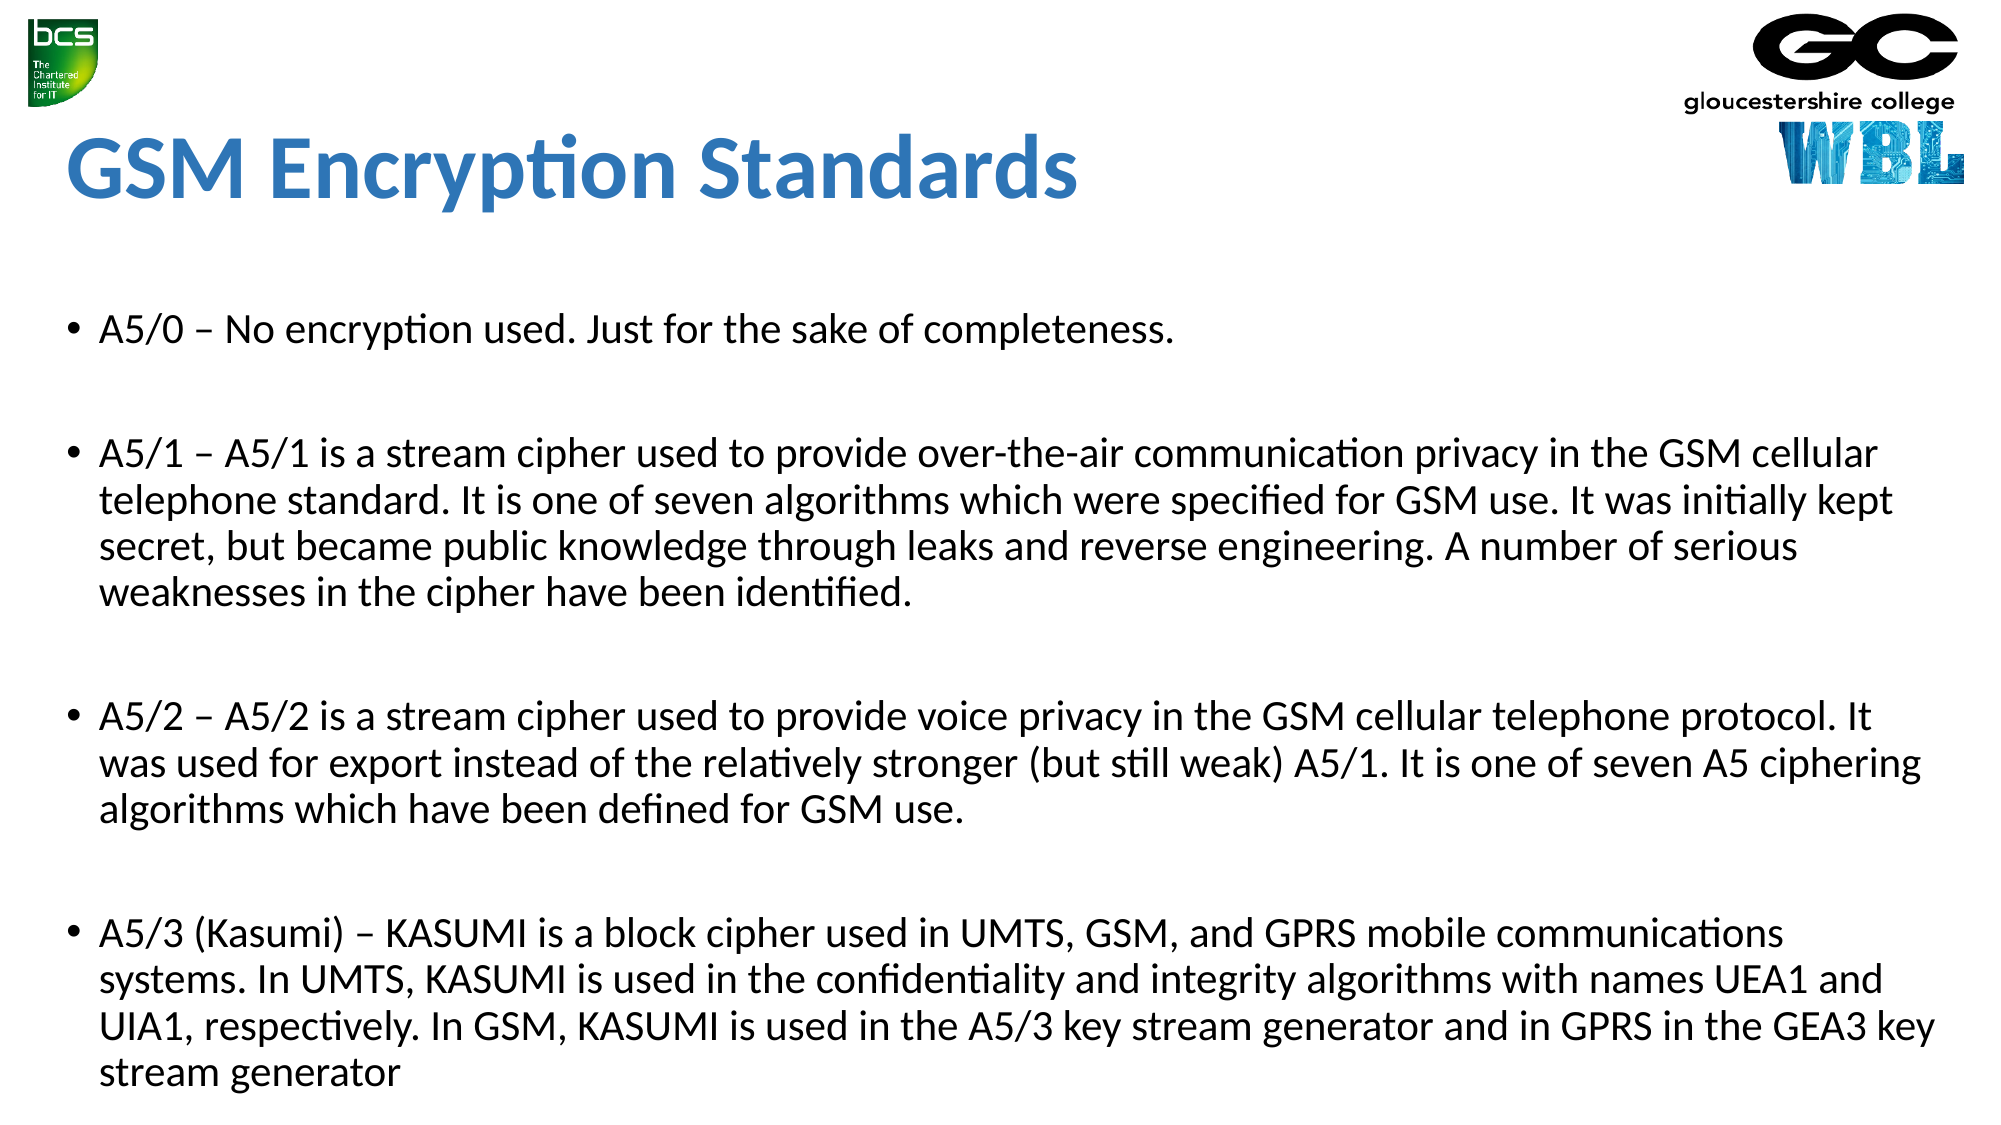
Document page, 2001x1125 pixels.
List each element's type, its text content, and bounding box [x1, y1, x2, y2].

picture [1953, 163, 1959, 172]
list A5/0 – No encryption used. Just for the sake of completeness. A5/1 – A5/1 is a stream cipher used to provide over-the-air communication privacy in the GSM cellular telephone standard. It is one of seven algorithms which were specified for GSM use. It was initially kept secret, but became public knowledge through leaks and reverse engineering. A number of serious weaknesses in the cipher have been identified. A5/2 – A5/2 is a stream cipher used to provide voice privacy in the GSM cellular telephone protocol. It was used for export instead of the relatively stronger (but still weak) A5/1. It is one of seven A5 ciphering algorithms which have been defined for GSM use. A5/3 (Kasumi) – KASUMI is a block cipher used in UMTS, GSM, and GPRS mobile communications systems. In UMTS, KASUMI is used in the confidentiality and integrity algorithms with names UEA1 and UIA1, respectively. In GSM, KASUMI is used in the A5/3 key stream generator and in GPRS in the GEA3 key stream generator [51, 299, 1953, 1110]
picture [28, 19, 98, 107]
title GSM Encryption Standards [51, 59, 1953, 278]
picture [1674, 5, 1964, 155]
